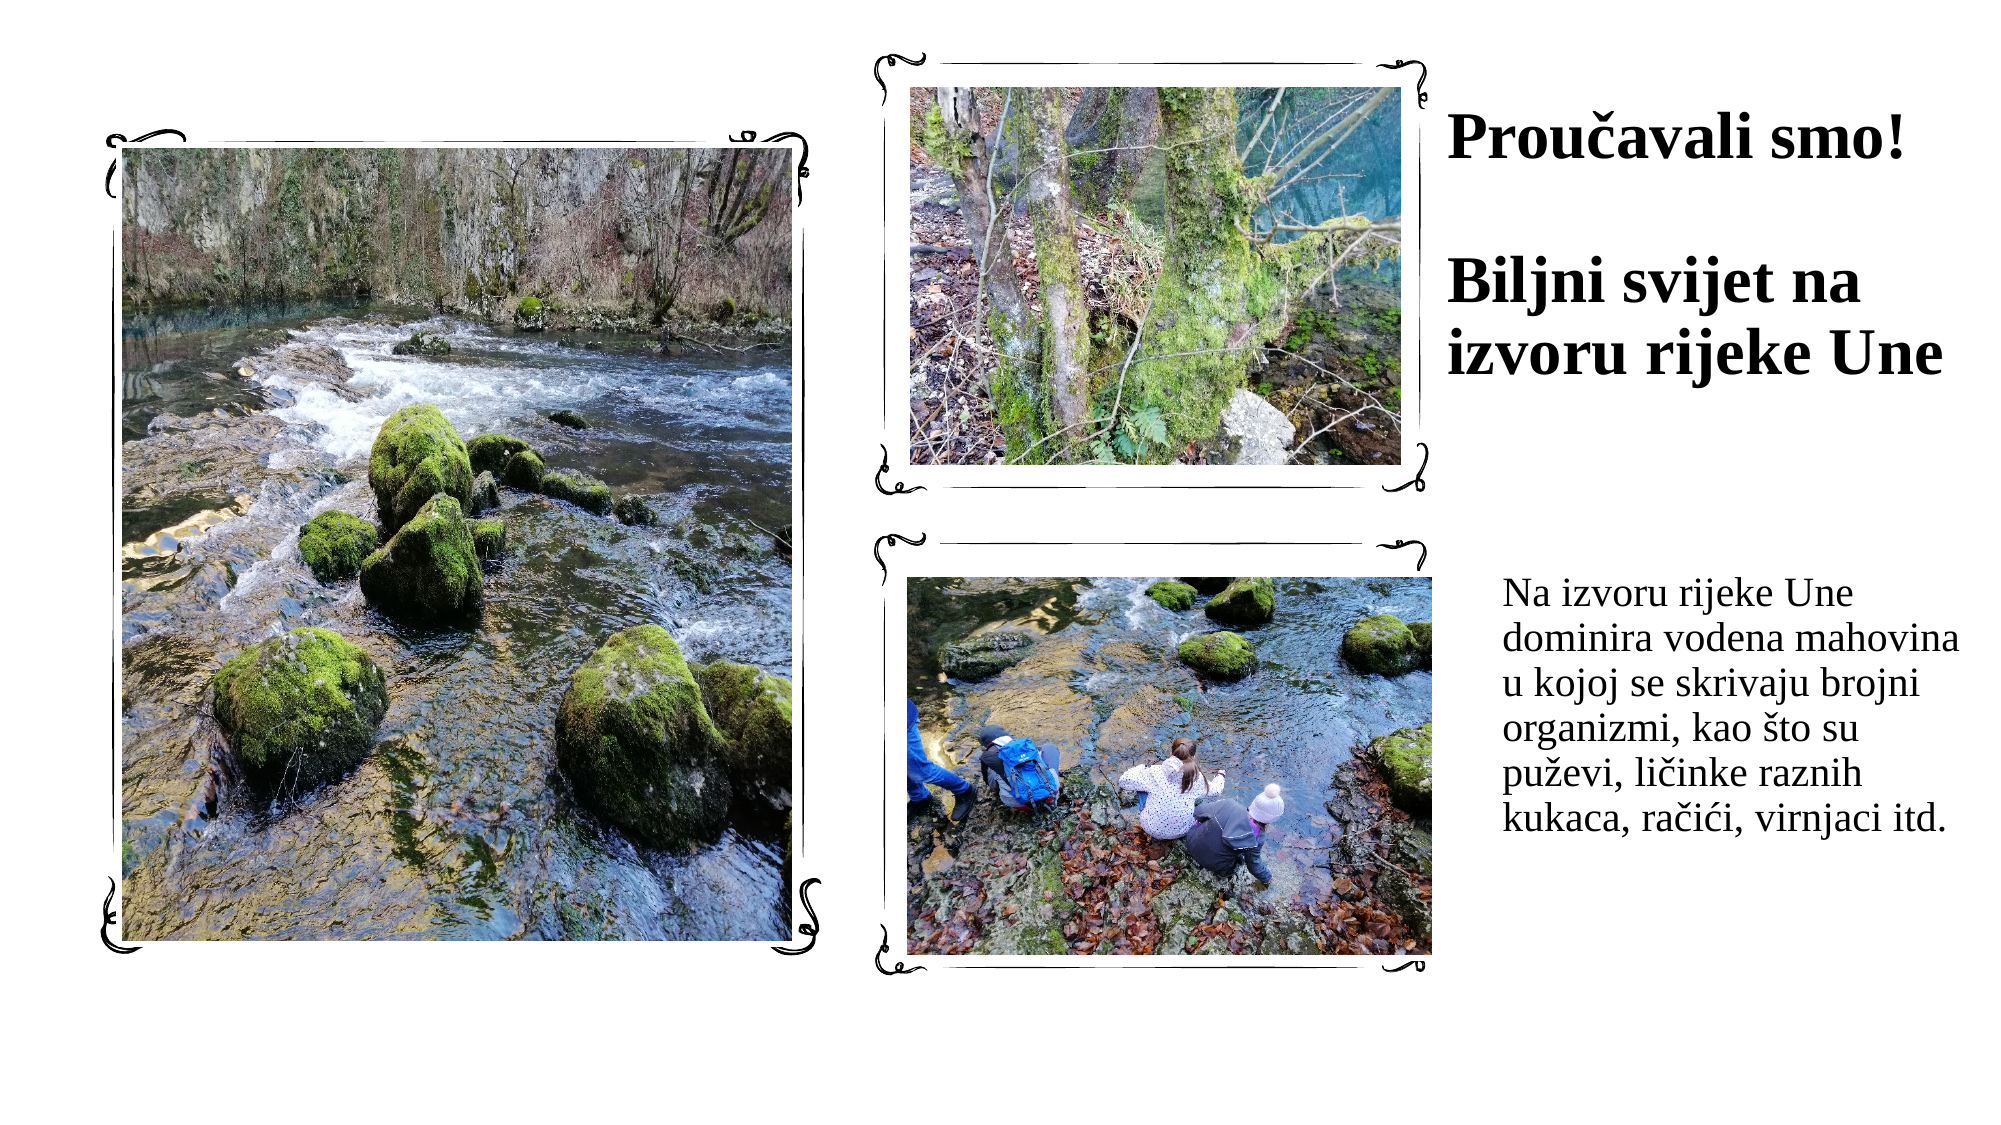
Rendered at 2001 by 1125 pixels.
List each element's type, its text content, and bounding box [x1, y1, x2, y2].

picture [121, 147, 792, 941]
picture [906, 576, 1433, 956]
list Na izvoru rijeke Une dominira vodena mahovina u kojoj se skrivaju brojni organizmi, kao što su puževi, ličinke raznih kukaca, račići, virnjaci itd. [1487, 562, 1979, 956]
title Proučavali smo! Biljni svijet na izvoru rijeke Une [1432, 86, 2000, 404]
picture [909, 86, 1401, 465]
